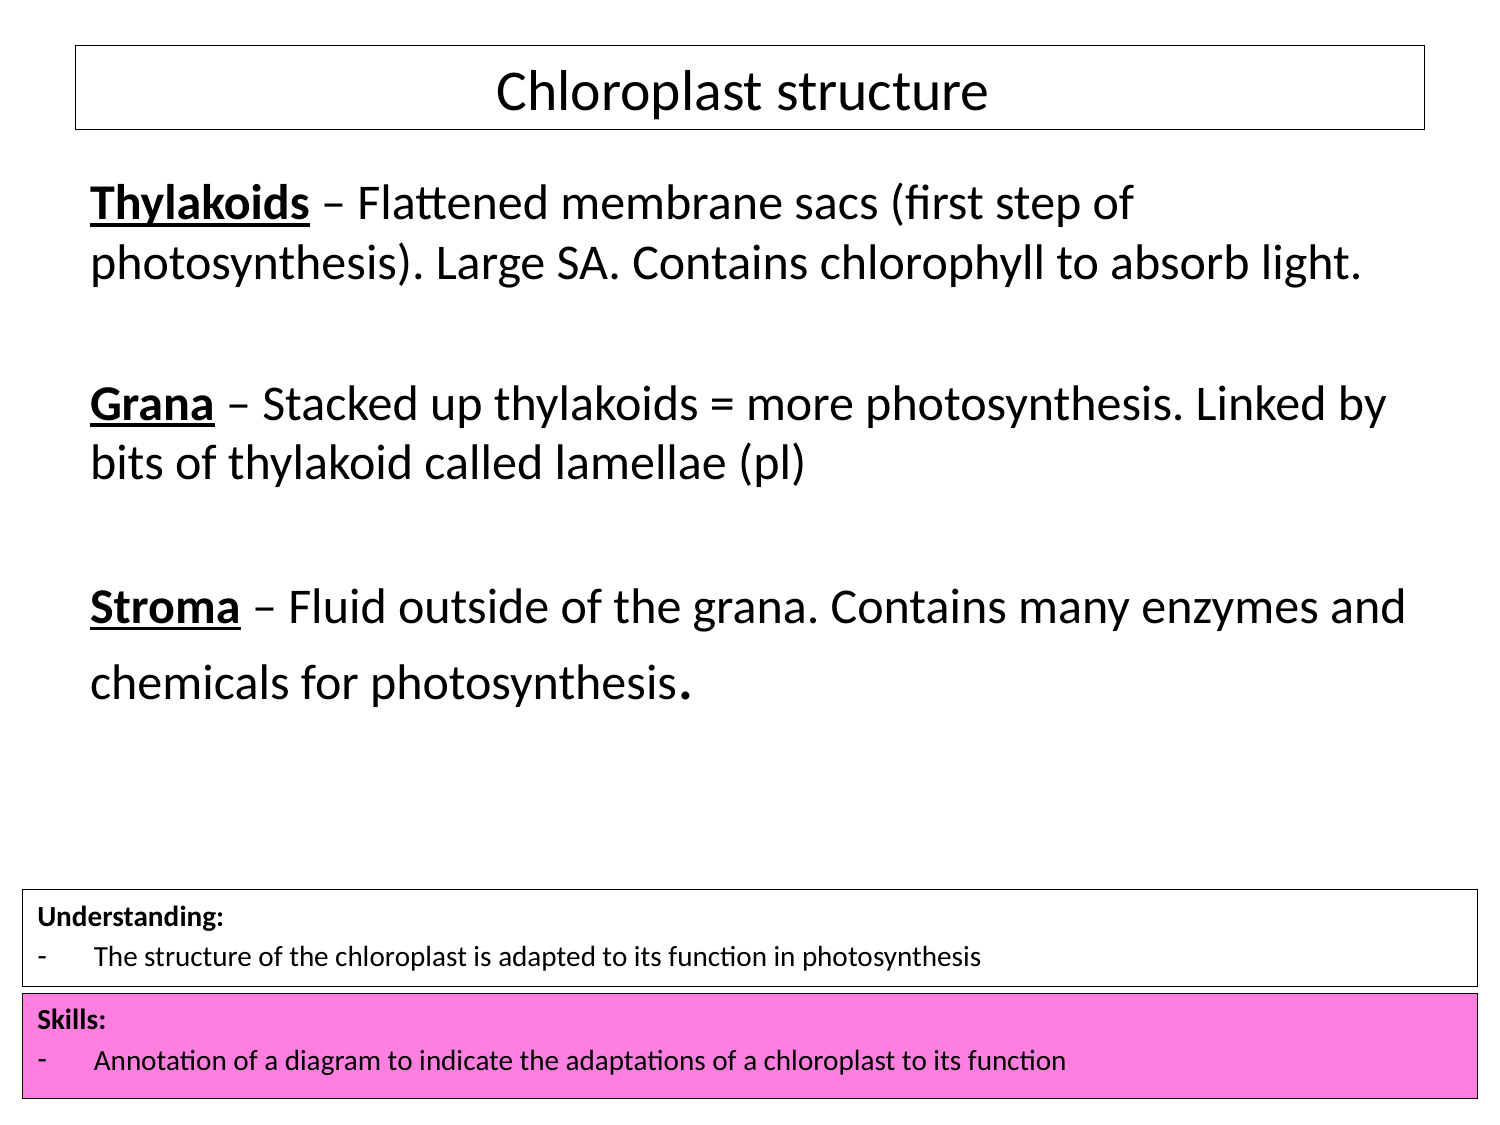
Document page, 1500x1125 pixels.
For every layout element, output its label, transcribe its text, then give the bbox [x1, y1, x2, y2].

title Chloroplast structure [75, 45, 1425, 130]
list Thylakoids – Flattened membrane sacs (first step of photosynthesis). Large SA. Contains chlorophyll to absorb light. Grana – Stacked up thylakoids = more photosynthesis. Linked by bits of thylakoid called lamellae (pl) Stroma – Fluid outside of the grana. Contains many enzymes and chemicals for photosynthesis. [75, 162, 1478, 889]
text_box Skills: Annotation of a diagram to indicate the adaptations of a chloroplast to its function [22, 993, 1478, 1099]
text_box Understanding: The structure of the chloroplast is adapted to its function in photosynthesis [22, 889, 1478, 987]
